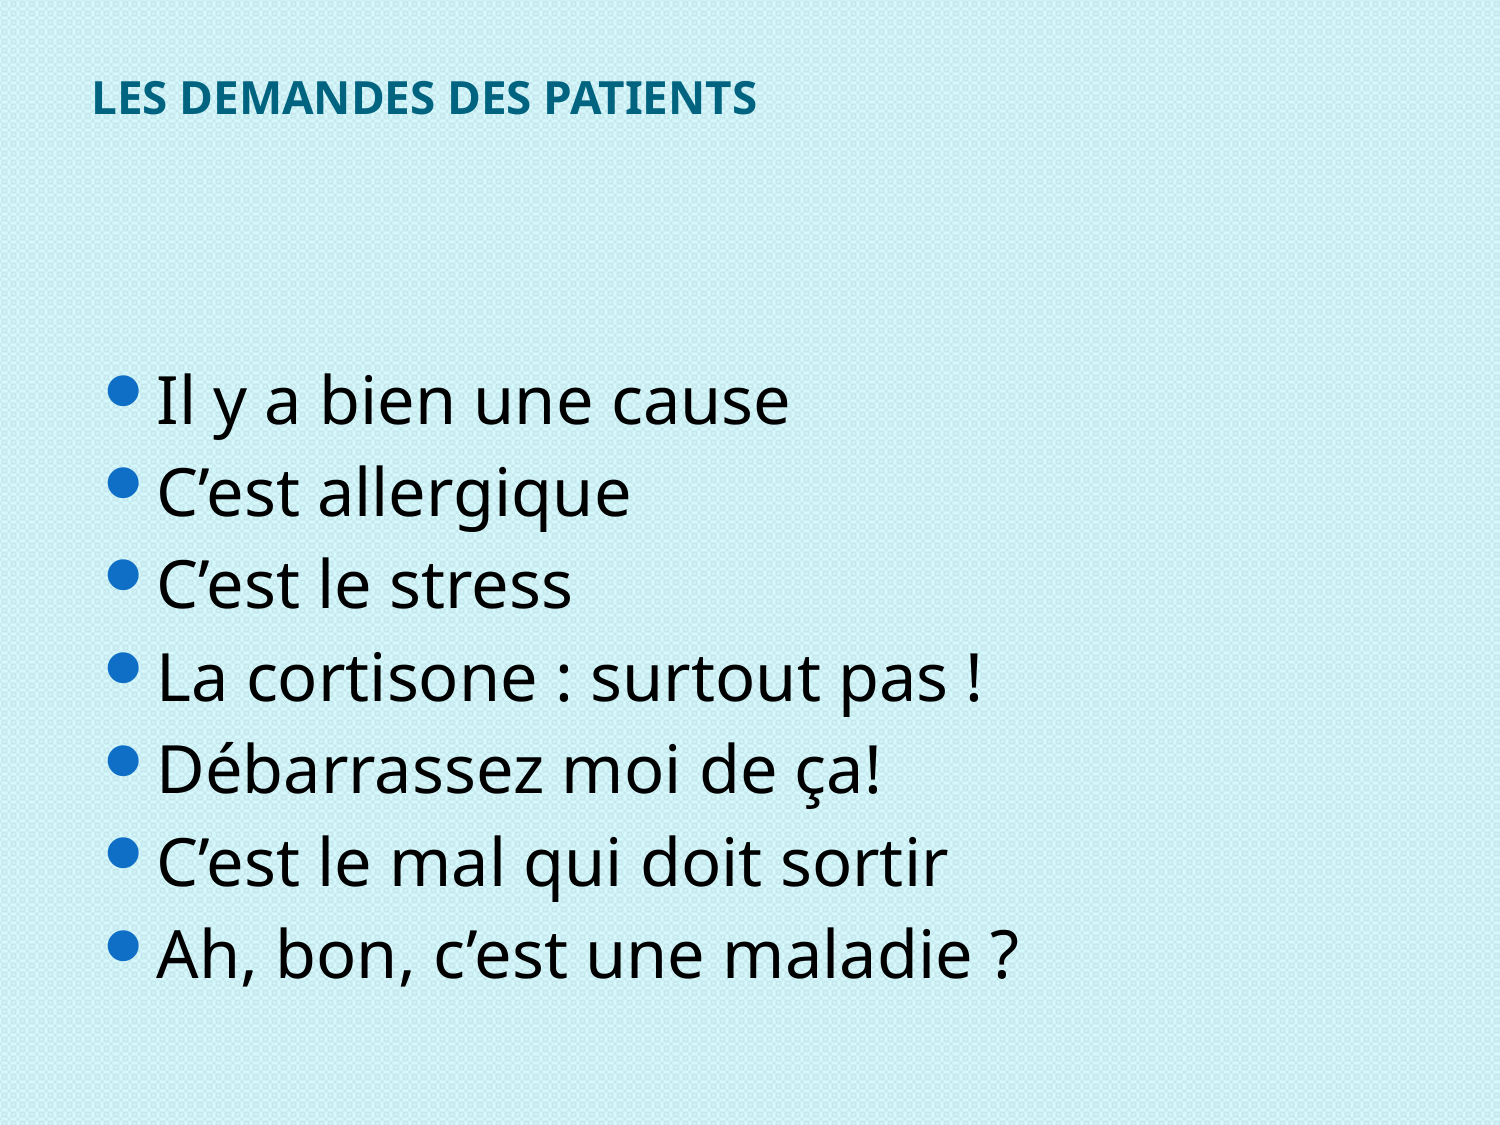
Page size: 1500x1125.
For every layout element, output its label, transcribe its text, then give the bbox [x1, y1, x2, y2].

list Il y a bien une cause C’est allergique C’est le stress La cortisone : surtout pas ! Débarrassez moi de ça! C’est le mal qui doit sortir Ah, bon, c’est une maladie ? [75, 350, 1413, 1005]
title Les demandes des patients [76, 30, 939, 132]
